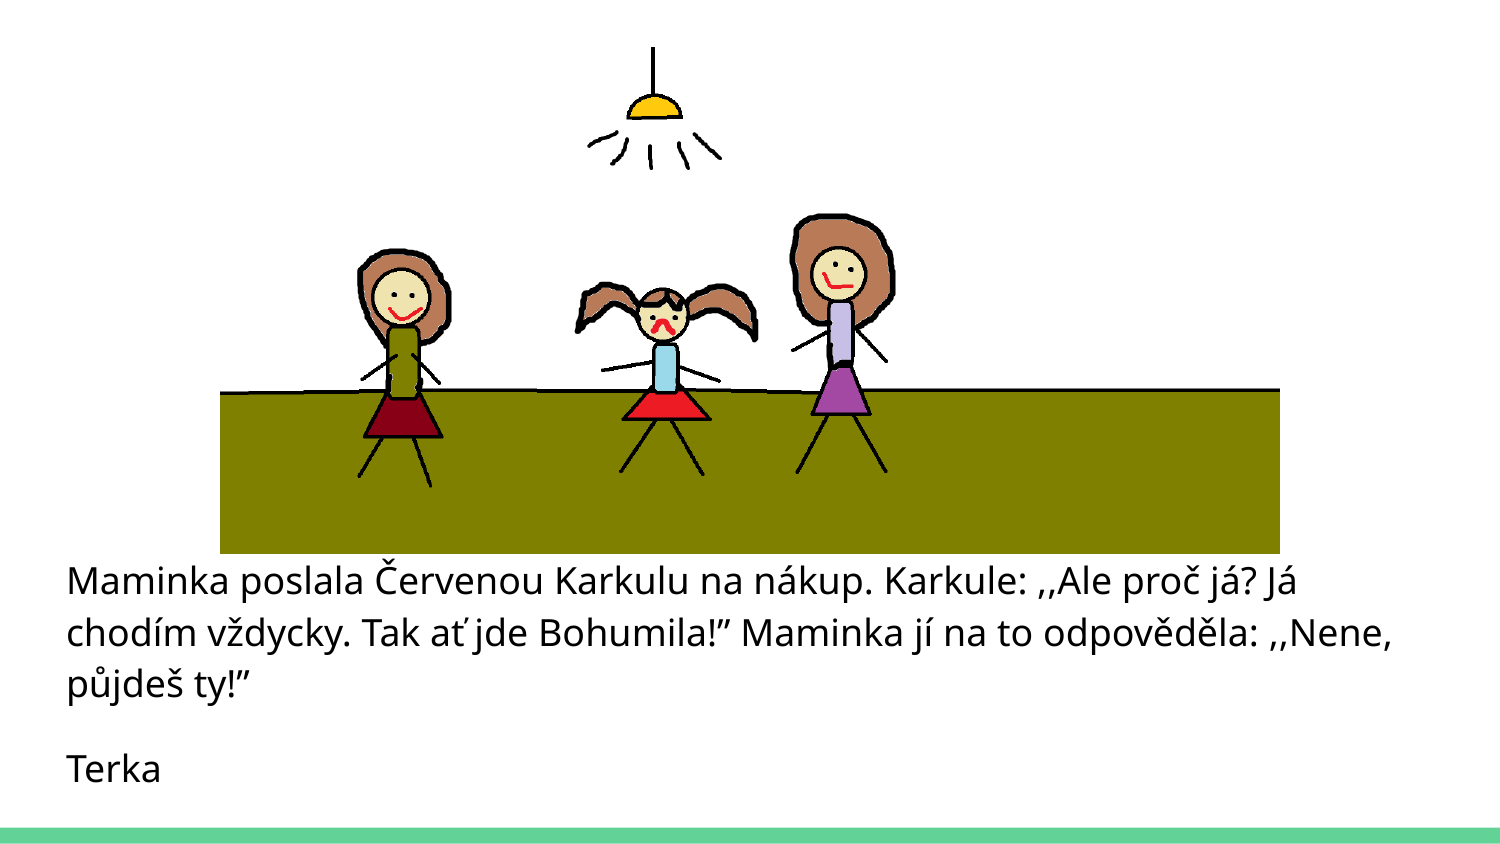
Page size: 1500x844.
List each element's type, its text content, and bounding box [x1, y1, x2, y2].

picture [220, 47, 1280, 554]
list Maminka poslala Červenou Karkulu na nákup. Karkule: ,,Ale proč já? Já chodím vždycky. Tak ať jde Bohumila!” Maminka jí na to odpověděla: ,,Nene, půjdeš ty!” Terka [51, 201, 1449, 804]
